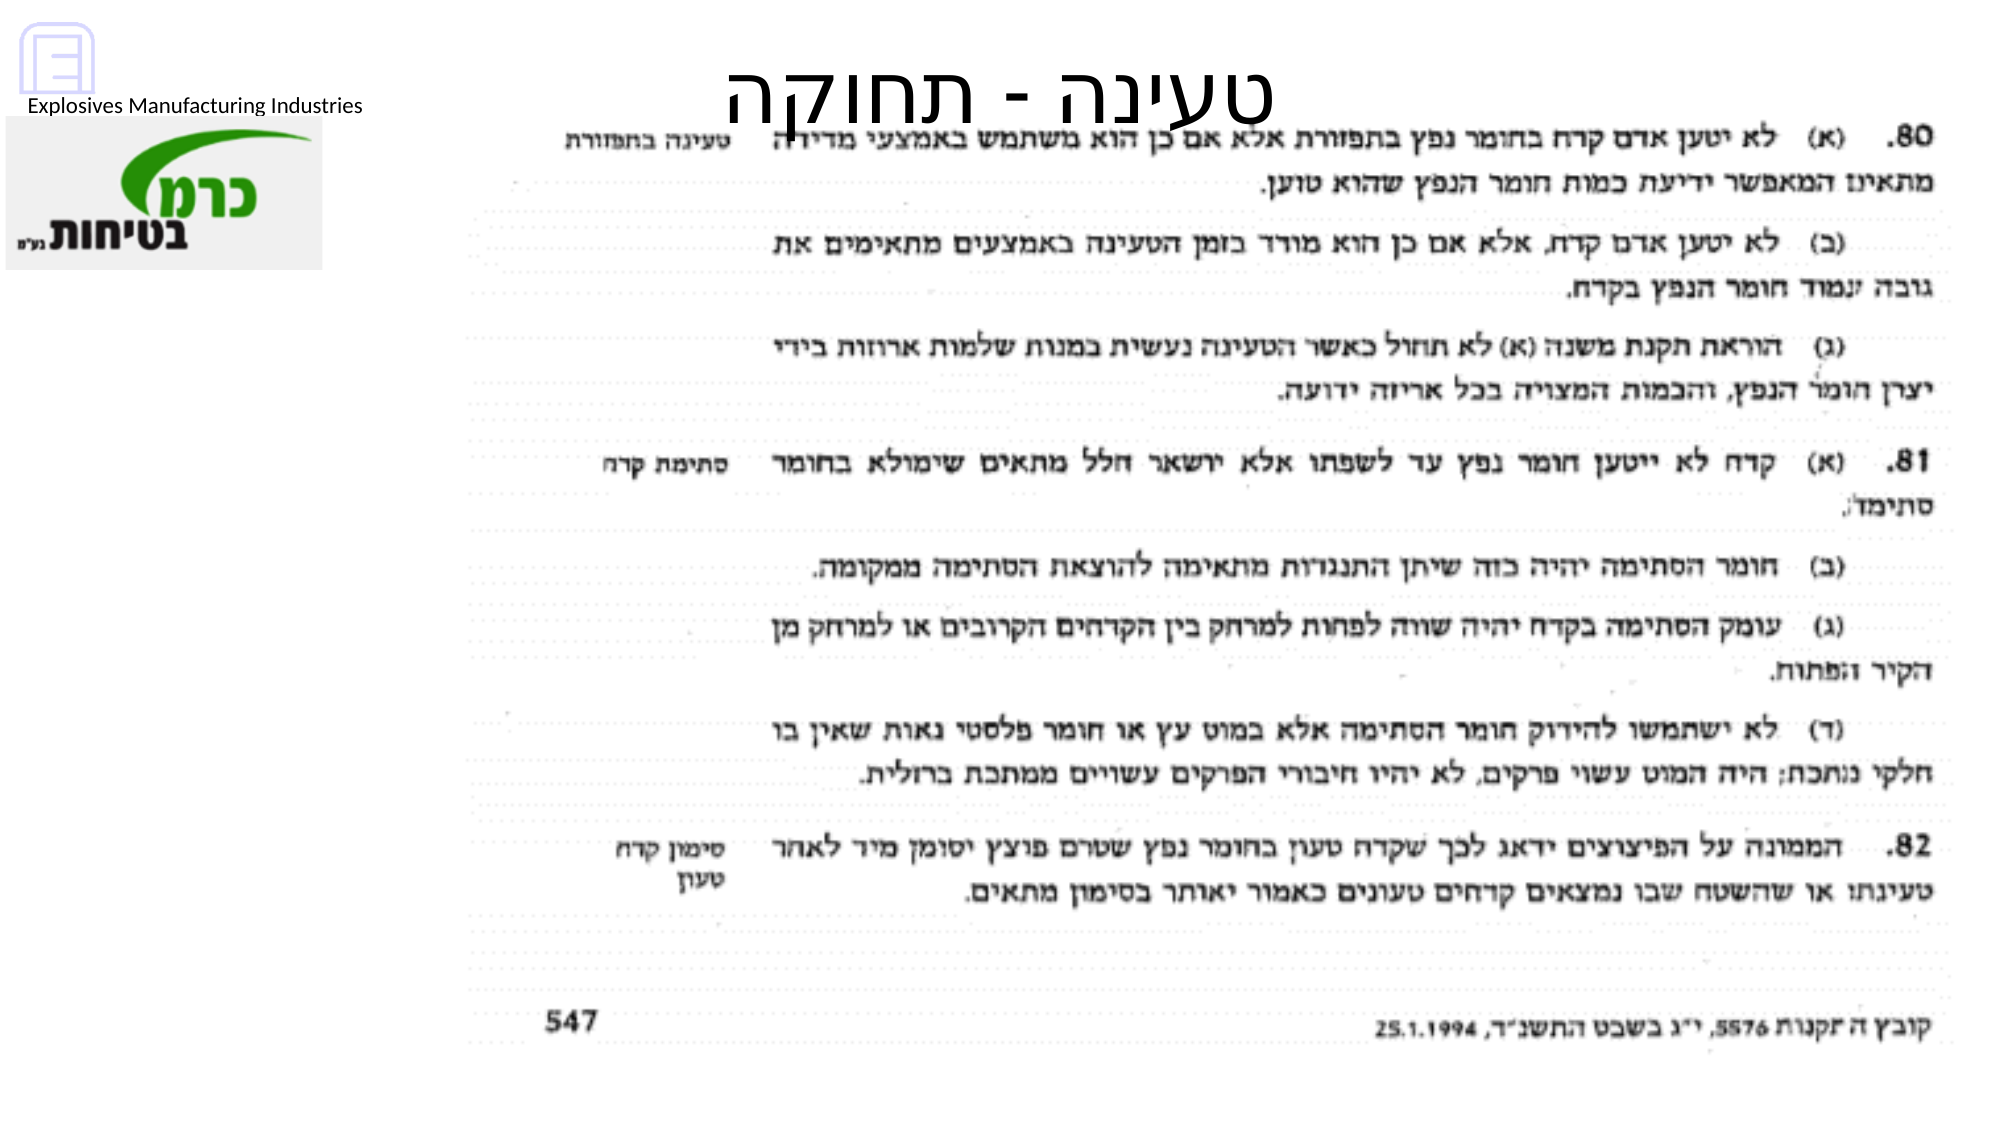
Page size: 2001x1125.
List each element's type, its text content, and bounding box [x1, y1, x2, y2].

picture [459, 116, 1962, 1071]
text_box טעינה - תחוקה [137, 40, 1863, 151]
picture [17, 22, 96, 96]
picture [5, 116, 323, 270]
text_box Explosives Manufacturing Industries [6, 82, 137, 116]
